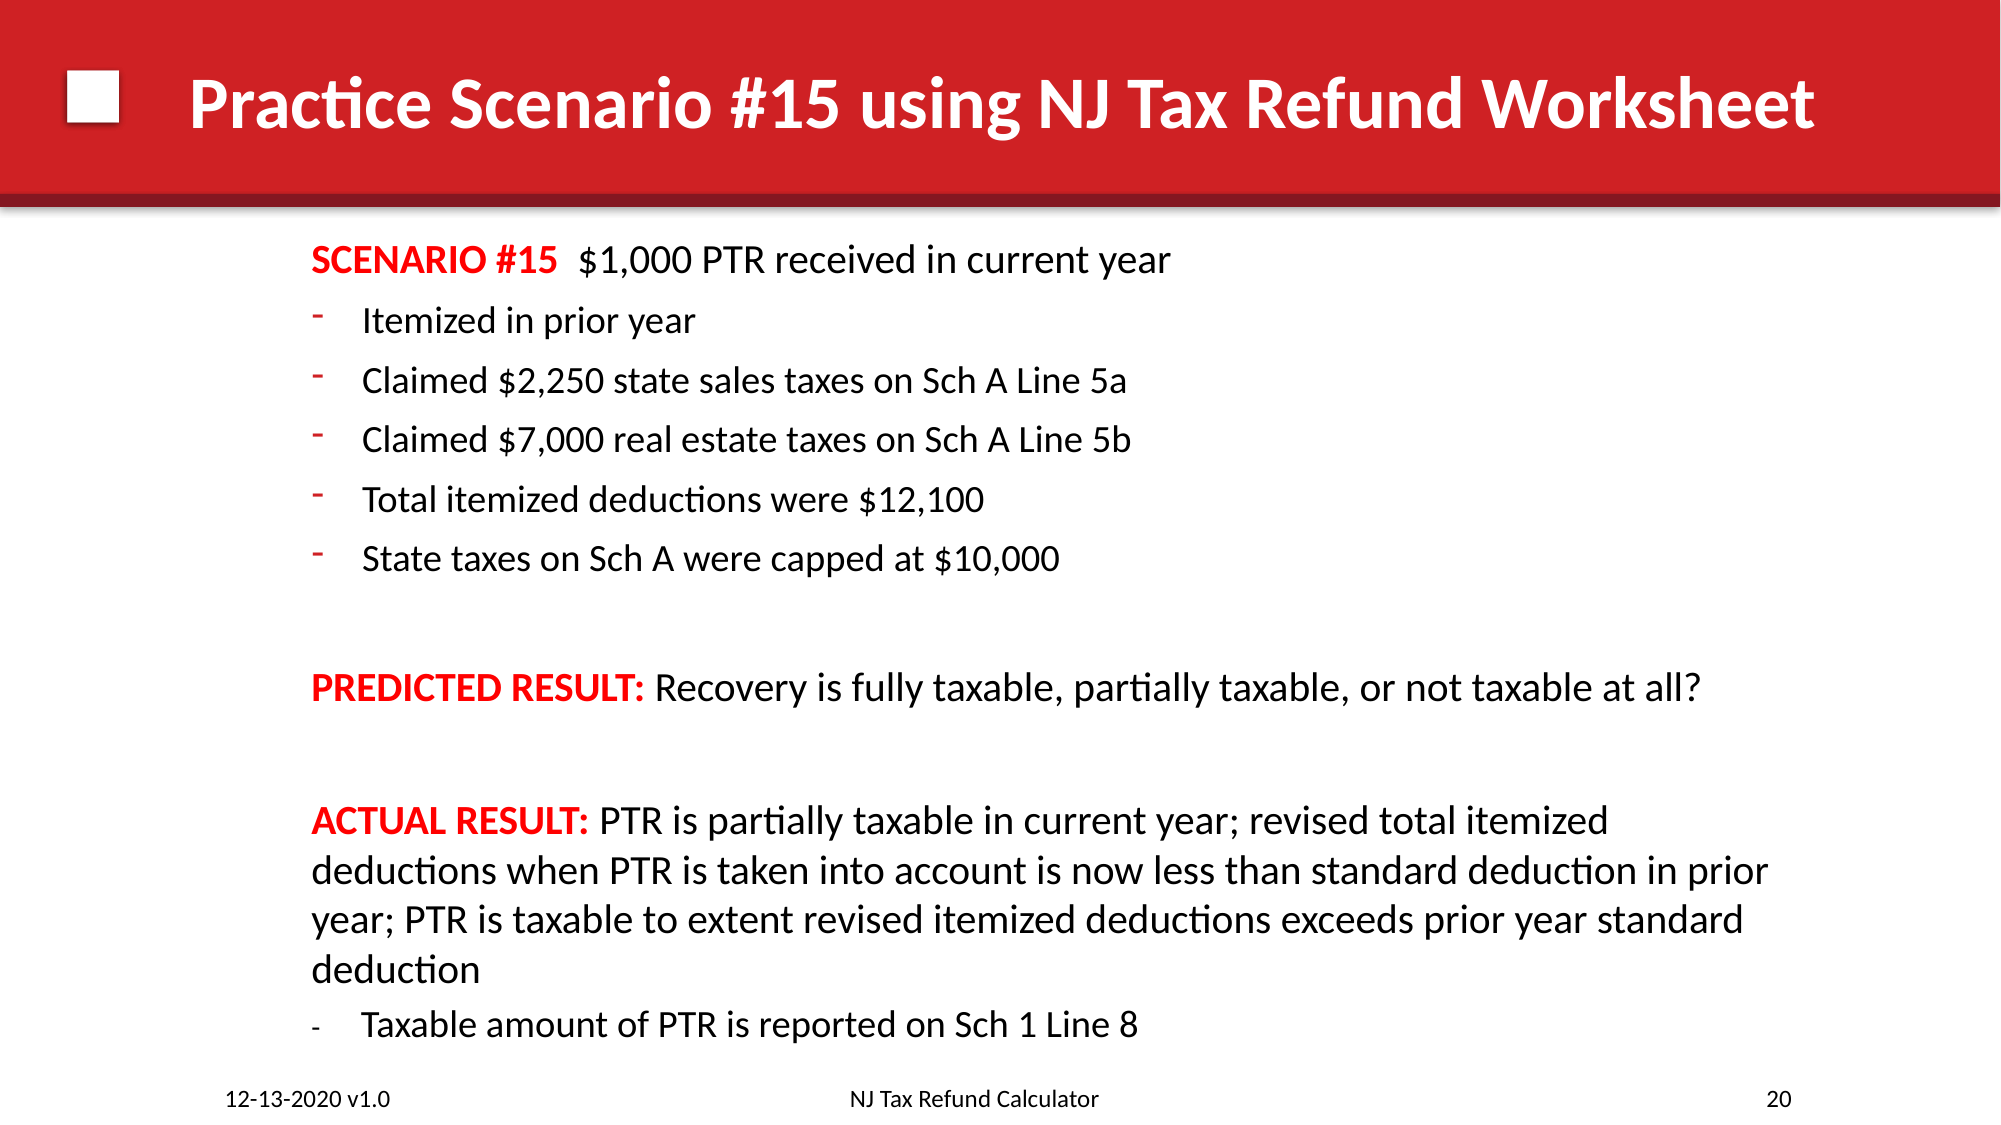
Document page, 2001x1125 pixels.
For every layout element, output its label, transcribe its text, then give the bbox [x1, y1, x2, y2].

list SCENARIO #15 $1,000 PTR received in current year Itemized in prior year Claimed $2,250 state sales taxes on Sch A Line 5a Claimed $7,000 real estate taxes on Sch A Line 5b Total itemized deductions were $12,100 State taxes on Sch A were capped at $10,000 PREDICTED RESULT: Recovery is fully taxable, partially taxable, or not taxable at all? ACTUAL RESULT: PTR is partially taxable in current year; revised total itemized deductions when PTR is taken into account is now less than standard deduction in prior year; PTR is taxable to extent revised itemized deductions exceeds prior year standard deduction - Taxable amount of PTR is reported on Sch 1 Line 8 [209, 224, 1810, 1060]
footer NJ Tax Refund Calculator [658, 1059, 1292, 1120]
title Practice Scenario #15 using NJ Tax Refund Worksheet [174, 4, 1881, 193]
slide_number 20 [1653, 1059, 1807, 1120]
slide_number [209, 1059, 450, 1120]
